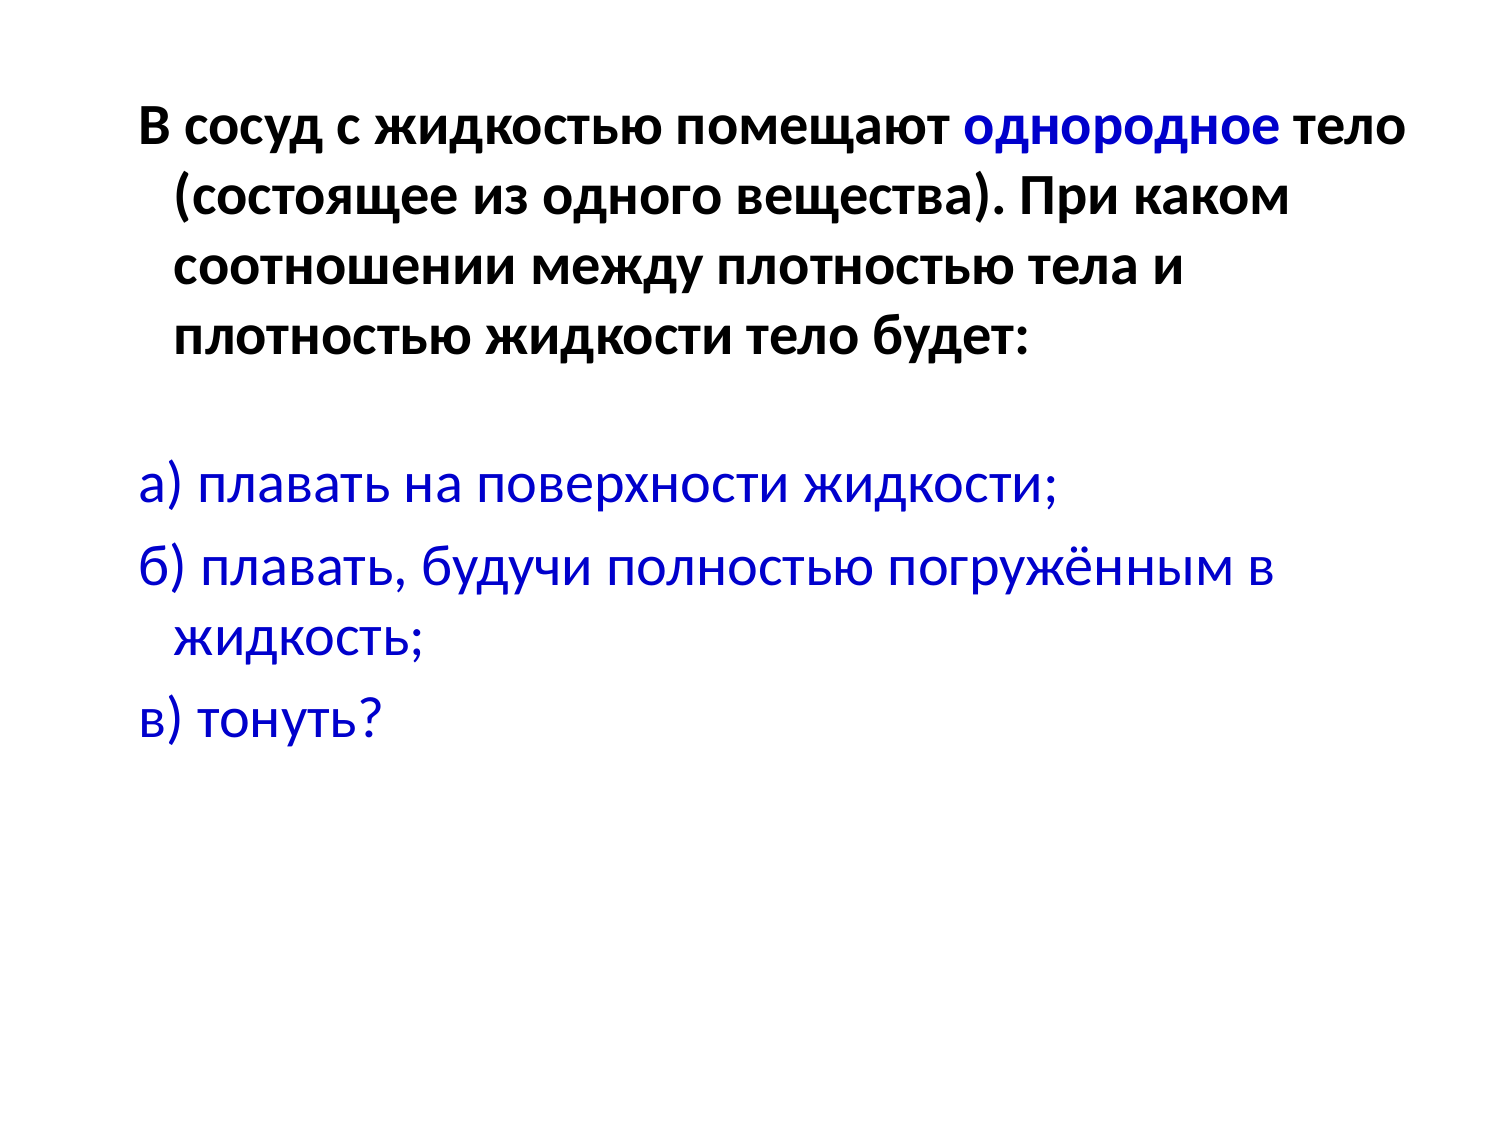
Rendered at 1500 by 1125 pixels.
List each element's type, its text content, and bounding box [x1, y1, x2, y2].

text_box а) плавать на поверхности жидкости; б) плавать, будучи полностью погружённым в жидкость; в) тонуть? [88, 437, 1437, 757]
text_box В сосуд с жидкостью помещают однородное тело (состоящее из одного вещества). При каком соотношении между плотностью тела и плотностью жидкости тело будет: [88, 78, 1437, 374]
